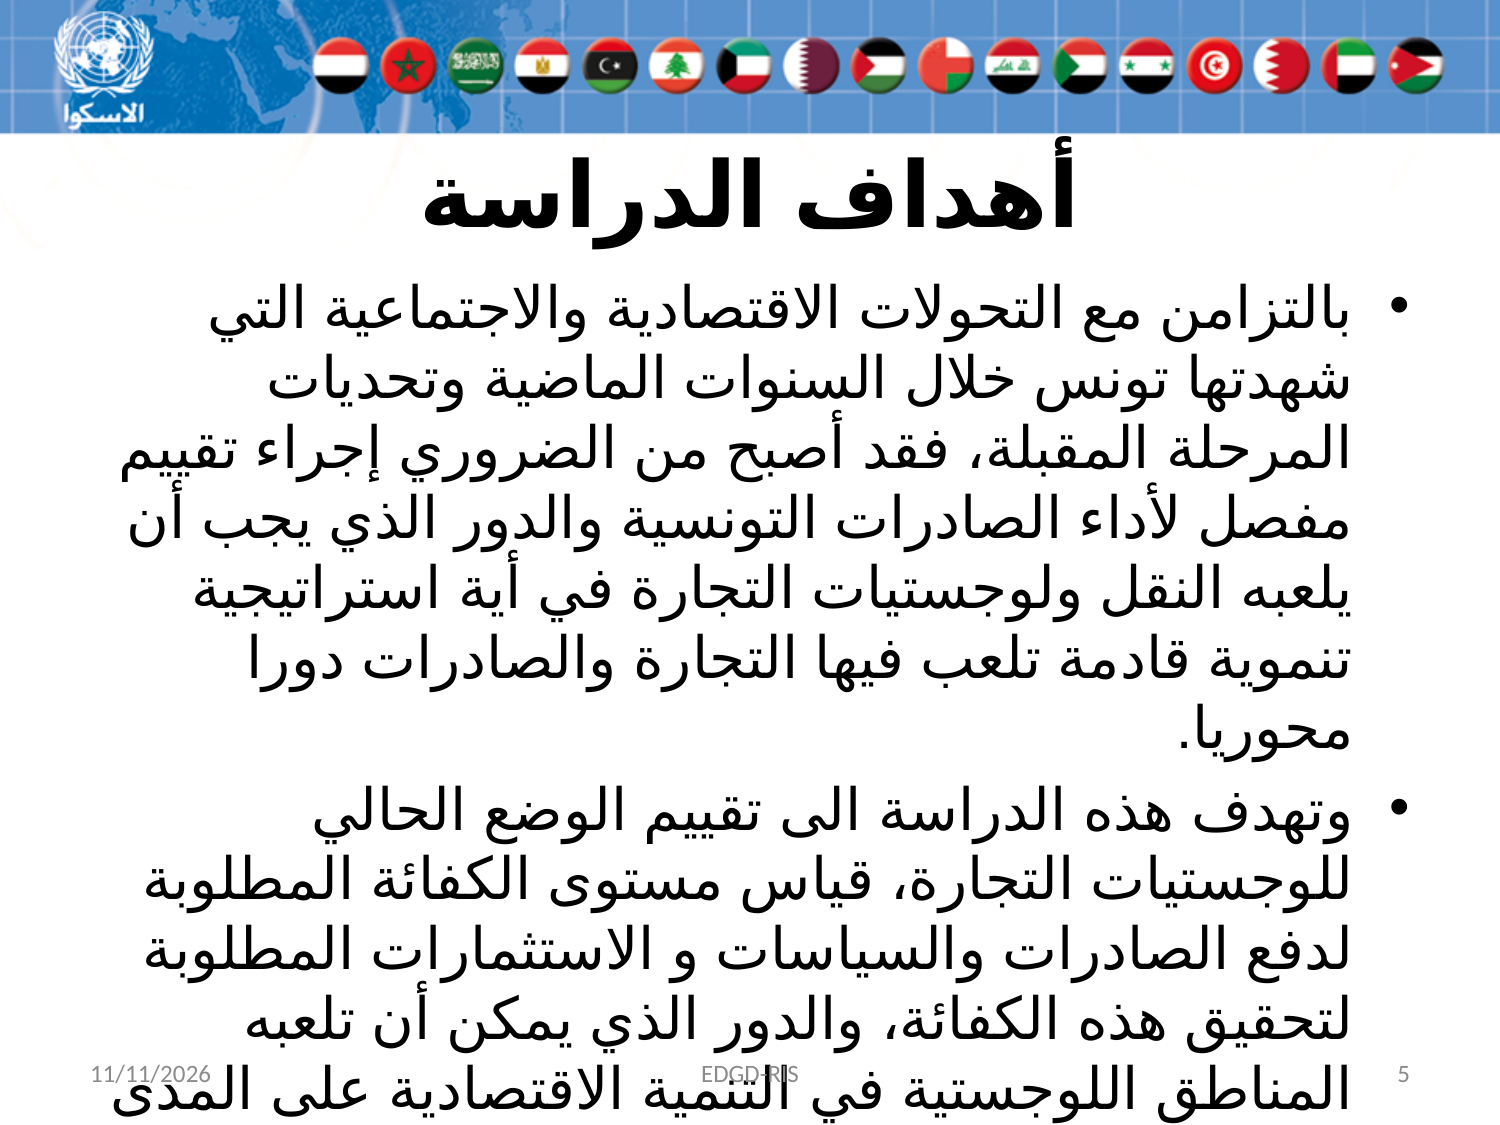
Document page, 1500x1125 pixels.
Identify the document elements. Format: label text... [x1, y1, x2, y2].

slide_number 5 [1074, 1042, 1425, 1103]
footer EDGD-RIS [512, 1042, 988, 1103]
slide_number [75, 1042, 425, 1103]
picture [0, 0, 1500, 1125]
title أهداف الدراسة [74, 148, 1426, 233]
list بالتزامن مع التحولات الاقتصادية والاجتماعية التي شهدتها تونس خلال السنوات الماضية وتحديات المرحلة المقبلة، فقد أصبح من الضروري إجراء تقييم مفصل لأداء الصادرات التونسية والدور الذي يجب أن يلعبه النقل ولوجستيات التجارة في أية استراتيجية تنموية قادمة تلعب فيها التجارة والصادرات دورا محوريا. وتهدف هذه الدراسة الى تقييم الوضع الحالي للوجستيات التجارة، قياس مستوى الكفائة المطلوبة لدفع الصادرات والسياسات و الاستثمارات المطلوبة لتحقيق هذه الكفائة، والدور الذي يمكن أن تلعبه المناطق اللوجستية في التنمية الاقتصادية على المدى الطويل في تطوير تجارة العبور والربط بسلاسل القيمة العالمية [74, 262, 1426, 1006]
